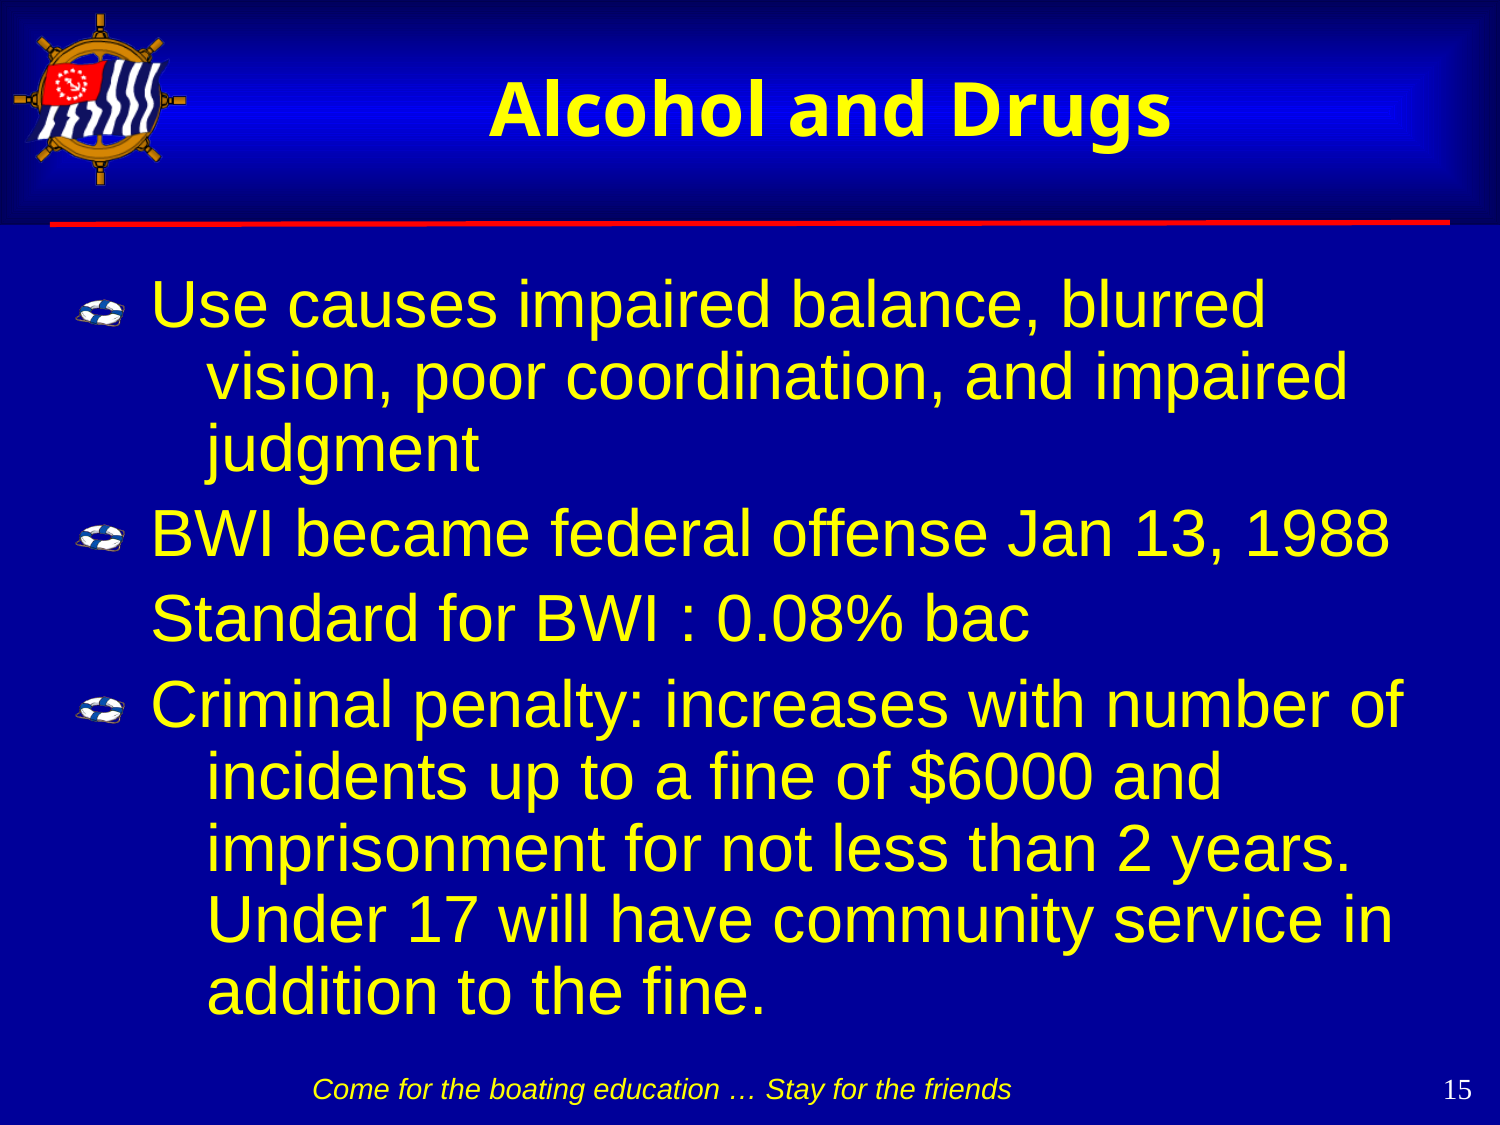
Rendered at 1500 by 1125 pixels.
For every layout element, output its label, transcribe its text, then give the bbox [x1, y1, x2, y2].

list Use causes impaired balance, blurred vision, poor coordination, and impaired judgment BWI became federal offense Jan 13, 1988 Standard for BWI : 0.08% bac Criminal penalty: increases with number of incidents up to a fine of $6000 and imprisonment for not less than 2 years. Under 17 will have community service in addition to the fine. [135, 262, 1499, 1063]
footer Come for the boating education … Stay for the friends [262, 1062, 1063, 1125]
slide_number 15 [1174, 1049, 1488, 1125]
title Alcohol and Drugs [187, 12, 1476, 201]
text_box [74, 299, 126, 725]
picture [12, 12, 187, 188]
